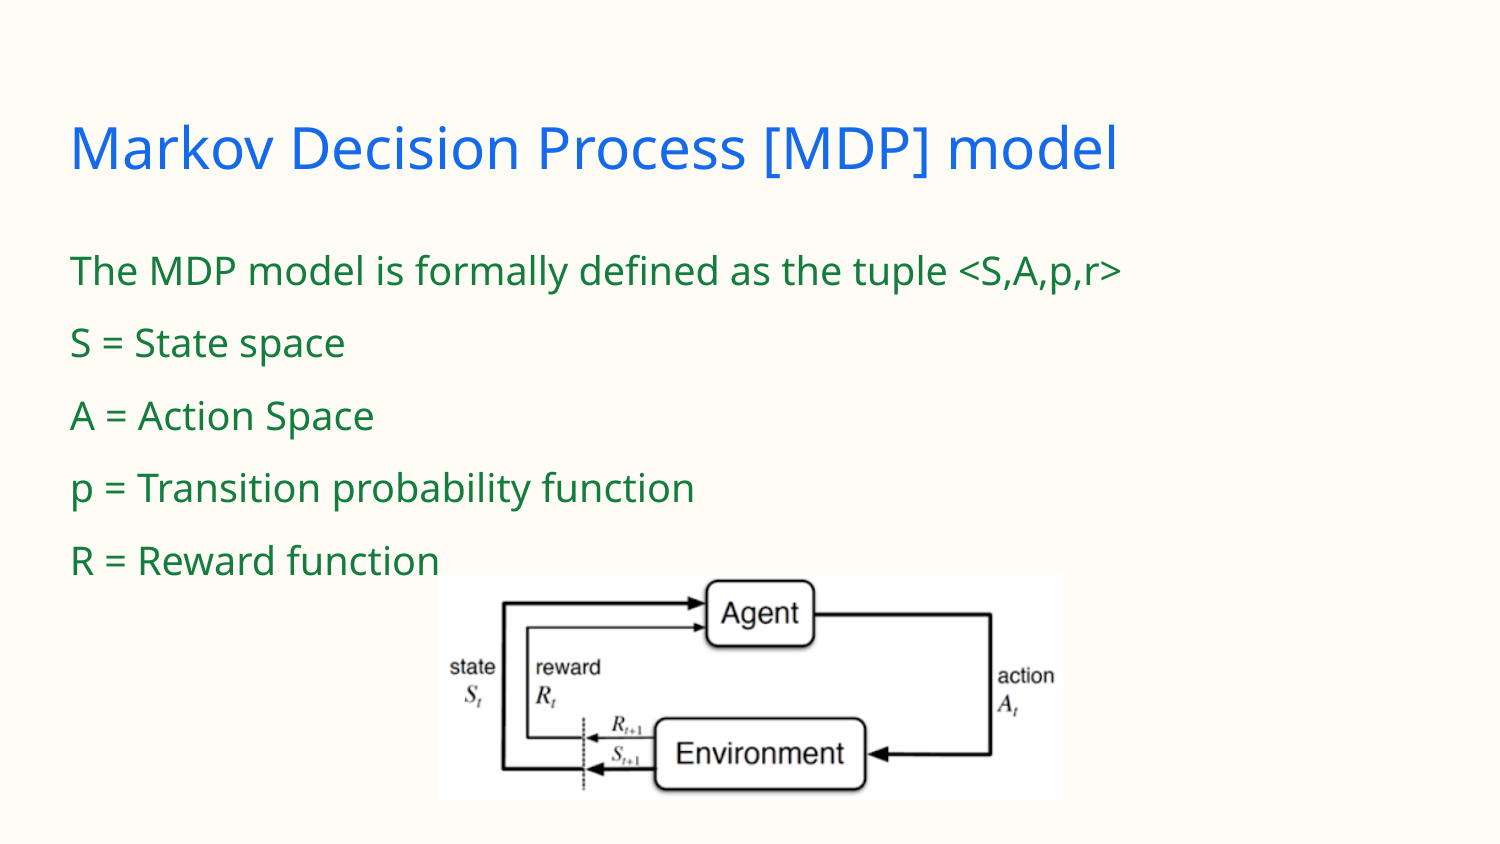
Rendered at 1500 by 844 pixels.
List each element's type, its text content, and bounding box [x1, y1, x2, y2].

picture [437, 574, 1063, 800]
title Markov Decision Process [MDP] model [54, 96, 1446, 230]
list The MDP model is formally defined as the tuple <S,A,p,r> S = State space A = Action Space p = Transition probability function R = Reward function [54, 230, 1446, 736]
